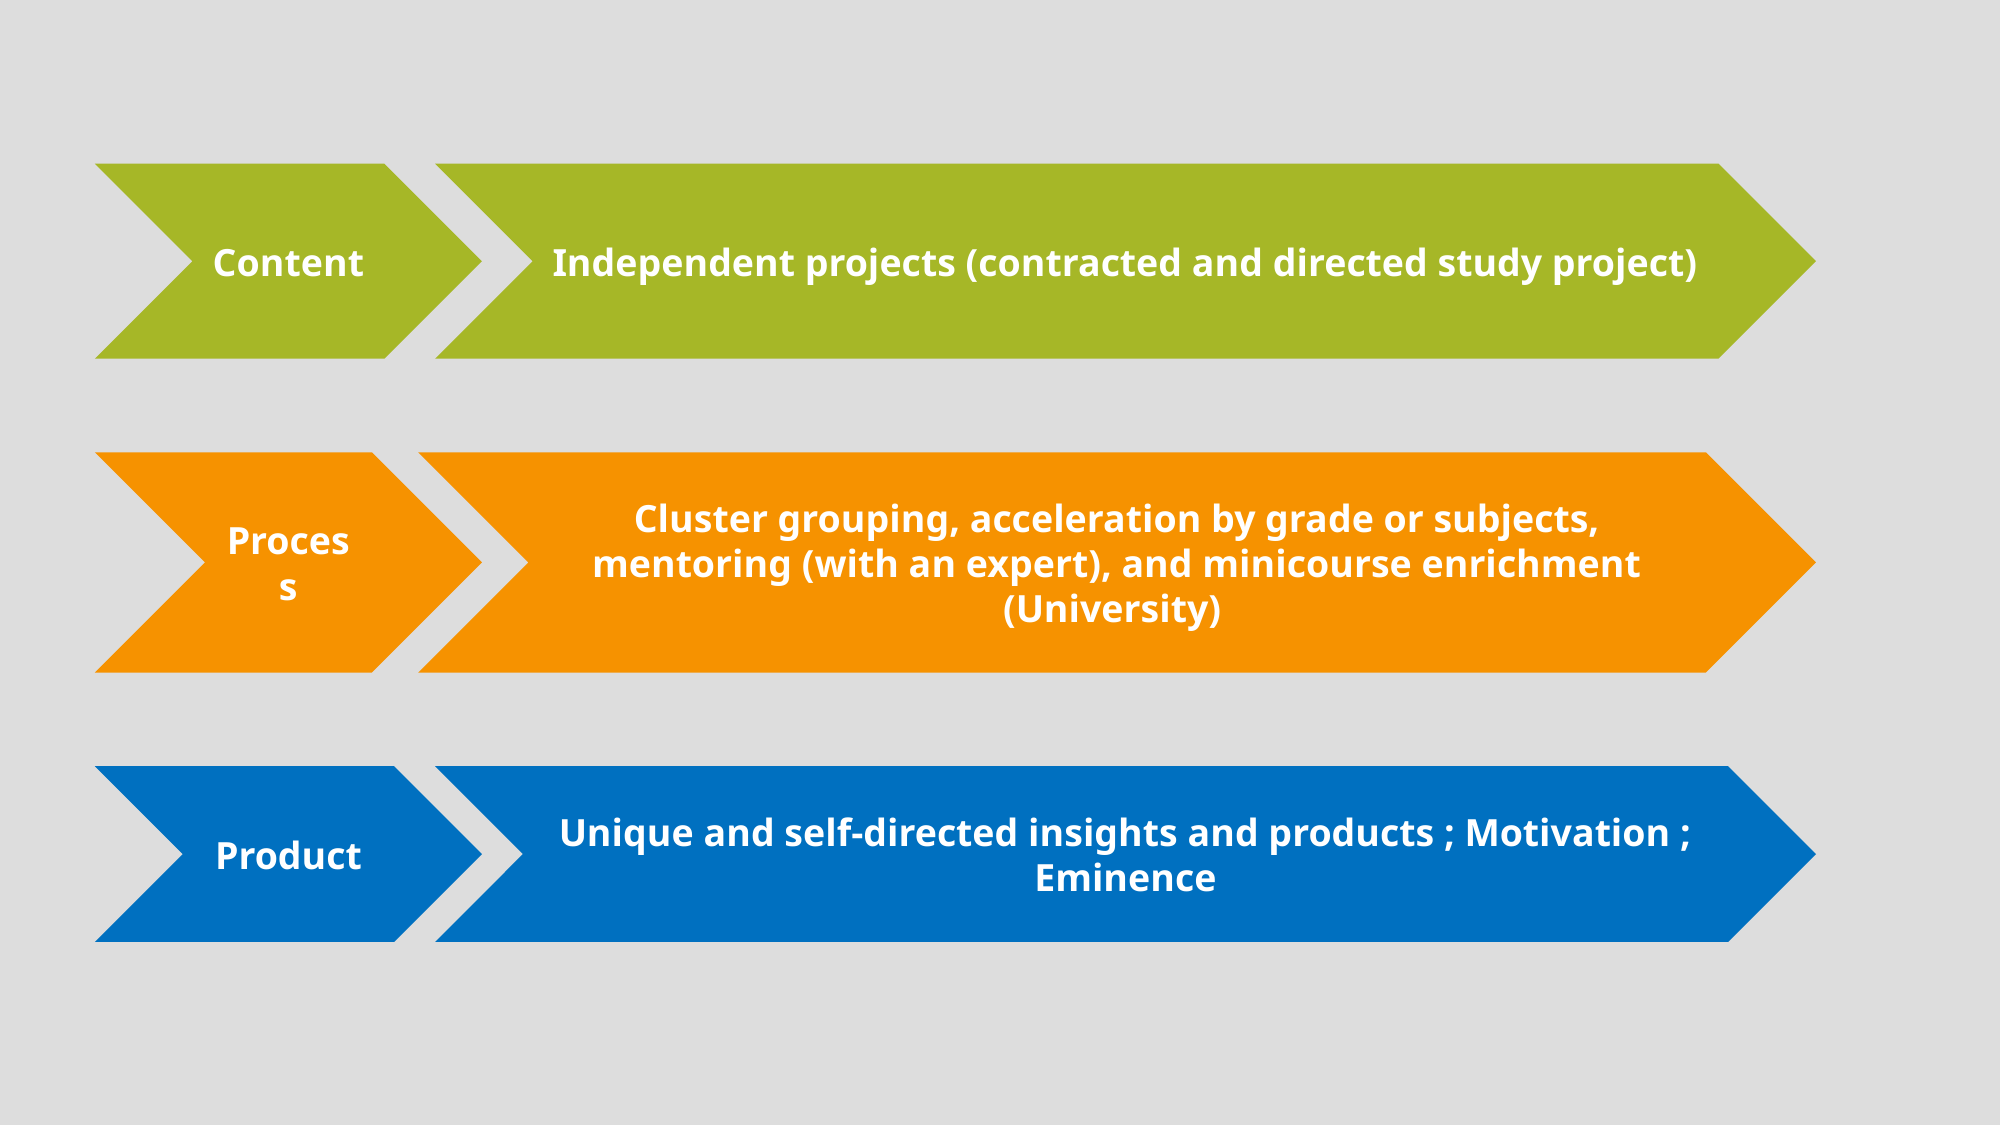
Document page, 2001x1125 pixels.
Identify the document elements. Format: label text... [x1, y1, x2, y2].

text_box Unique and self-directed insights and products ; Motivation ; Eminence [435, 766, 1817, 942]
text_box Independent projects (contracted and directed study project) [435, 163, 1817, 359]
text_box Cluster grouping, acceleration by grade or subjects, mentoring (with an expert), and minicourse enrichment (University) [418, 452, 1816, 673]
text_box Process [94, 452, 482, 673]
text_box Product [94, 766, 482, 942]
text_box Content [94, 163, 482, 359]
